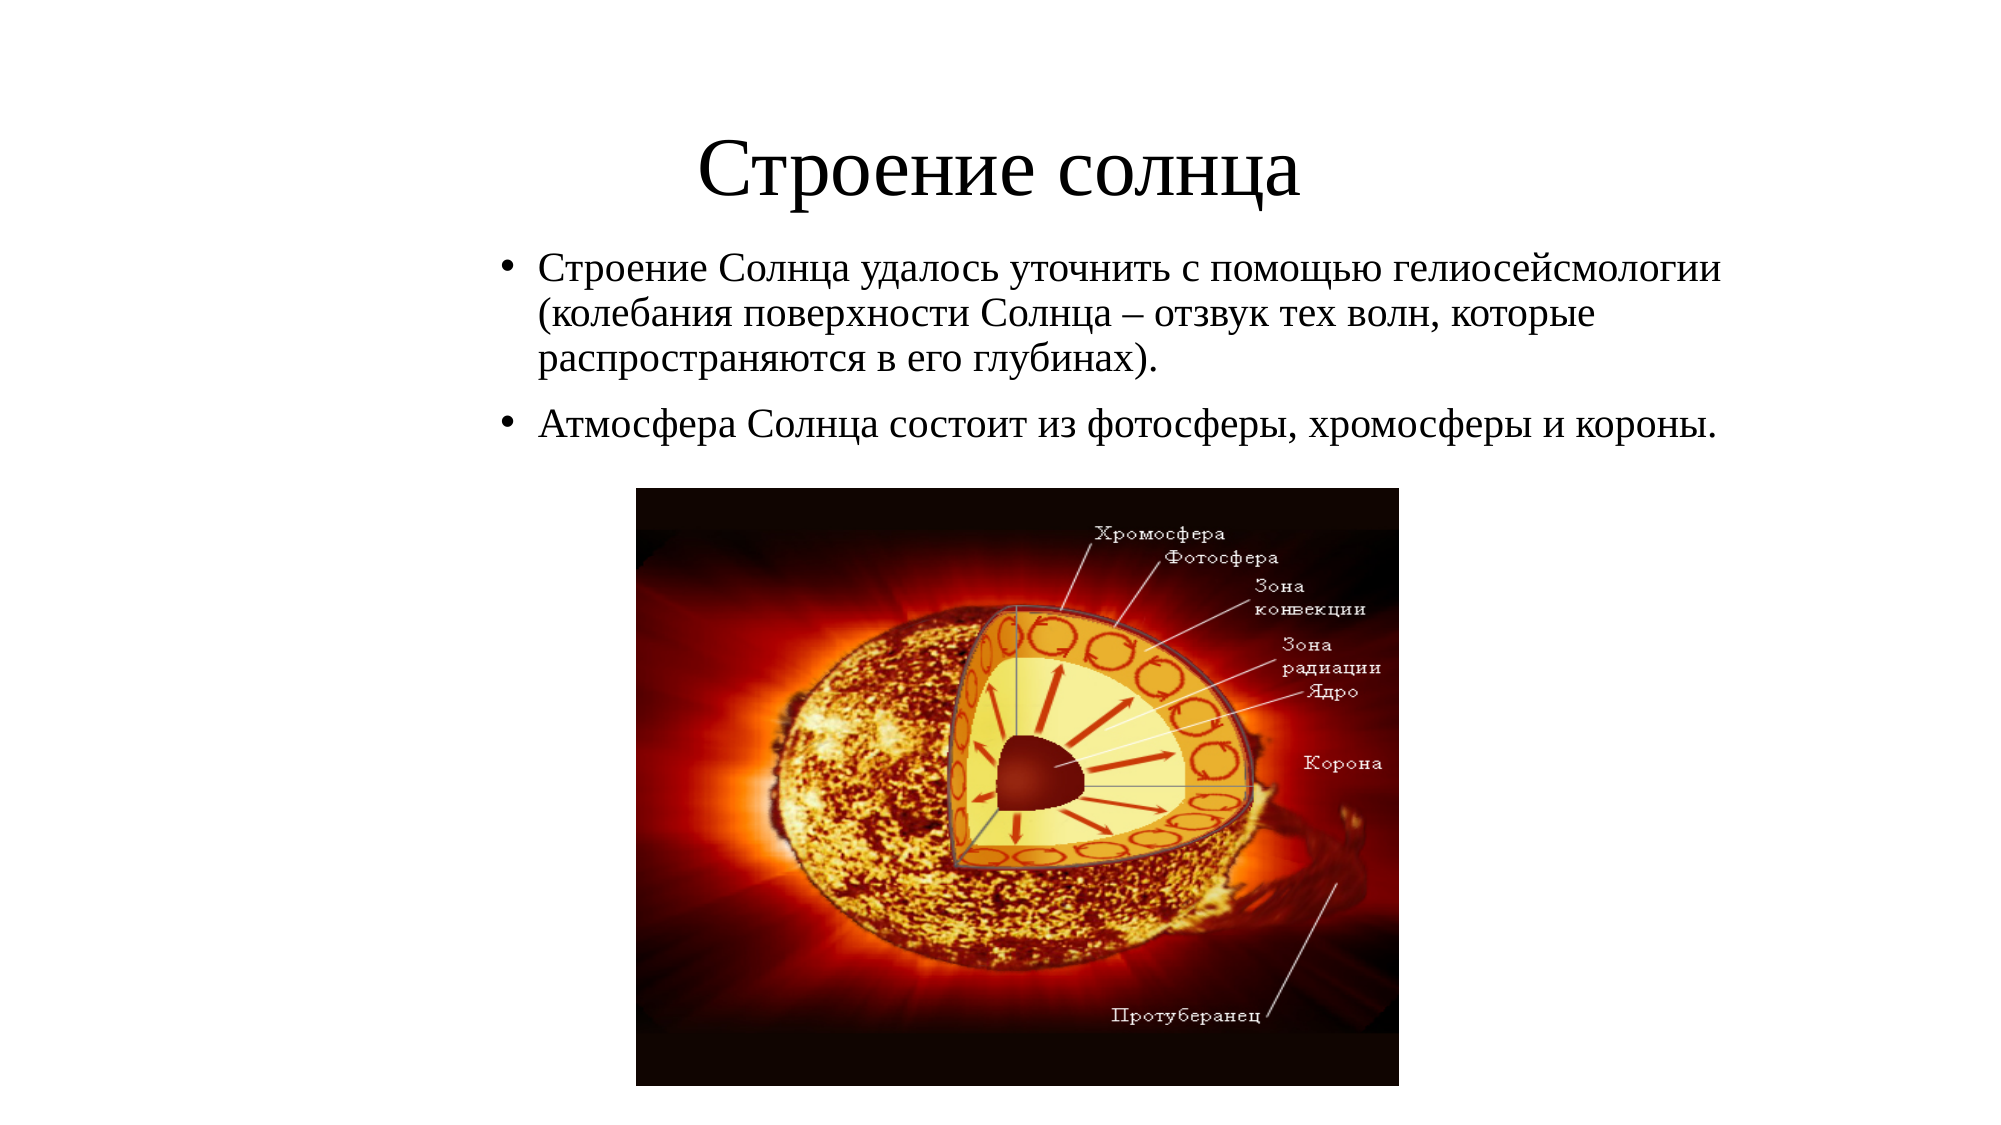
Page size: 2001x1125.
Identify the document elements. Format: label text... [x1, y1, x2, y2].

picture [636, 488, 1399, 1086]
title Строение солнца [137, 59, 1863, 278]
list Строение Солнца удалось уточнить с помощью гелиосейсмологии (колебания поверхности Солнца – отзвук тех волн, которые распространяются в его глубинах). Атмосфера Солнца состоит из фотосферы, хромосферы и короны. [485, 237, 1750, 504]
